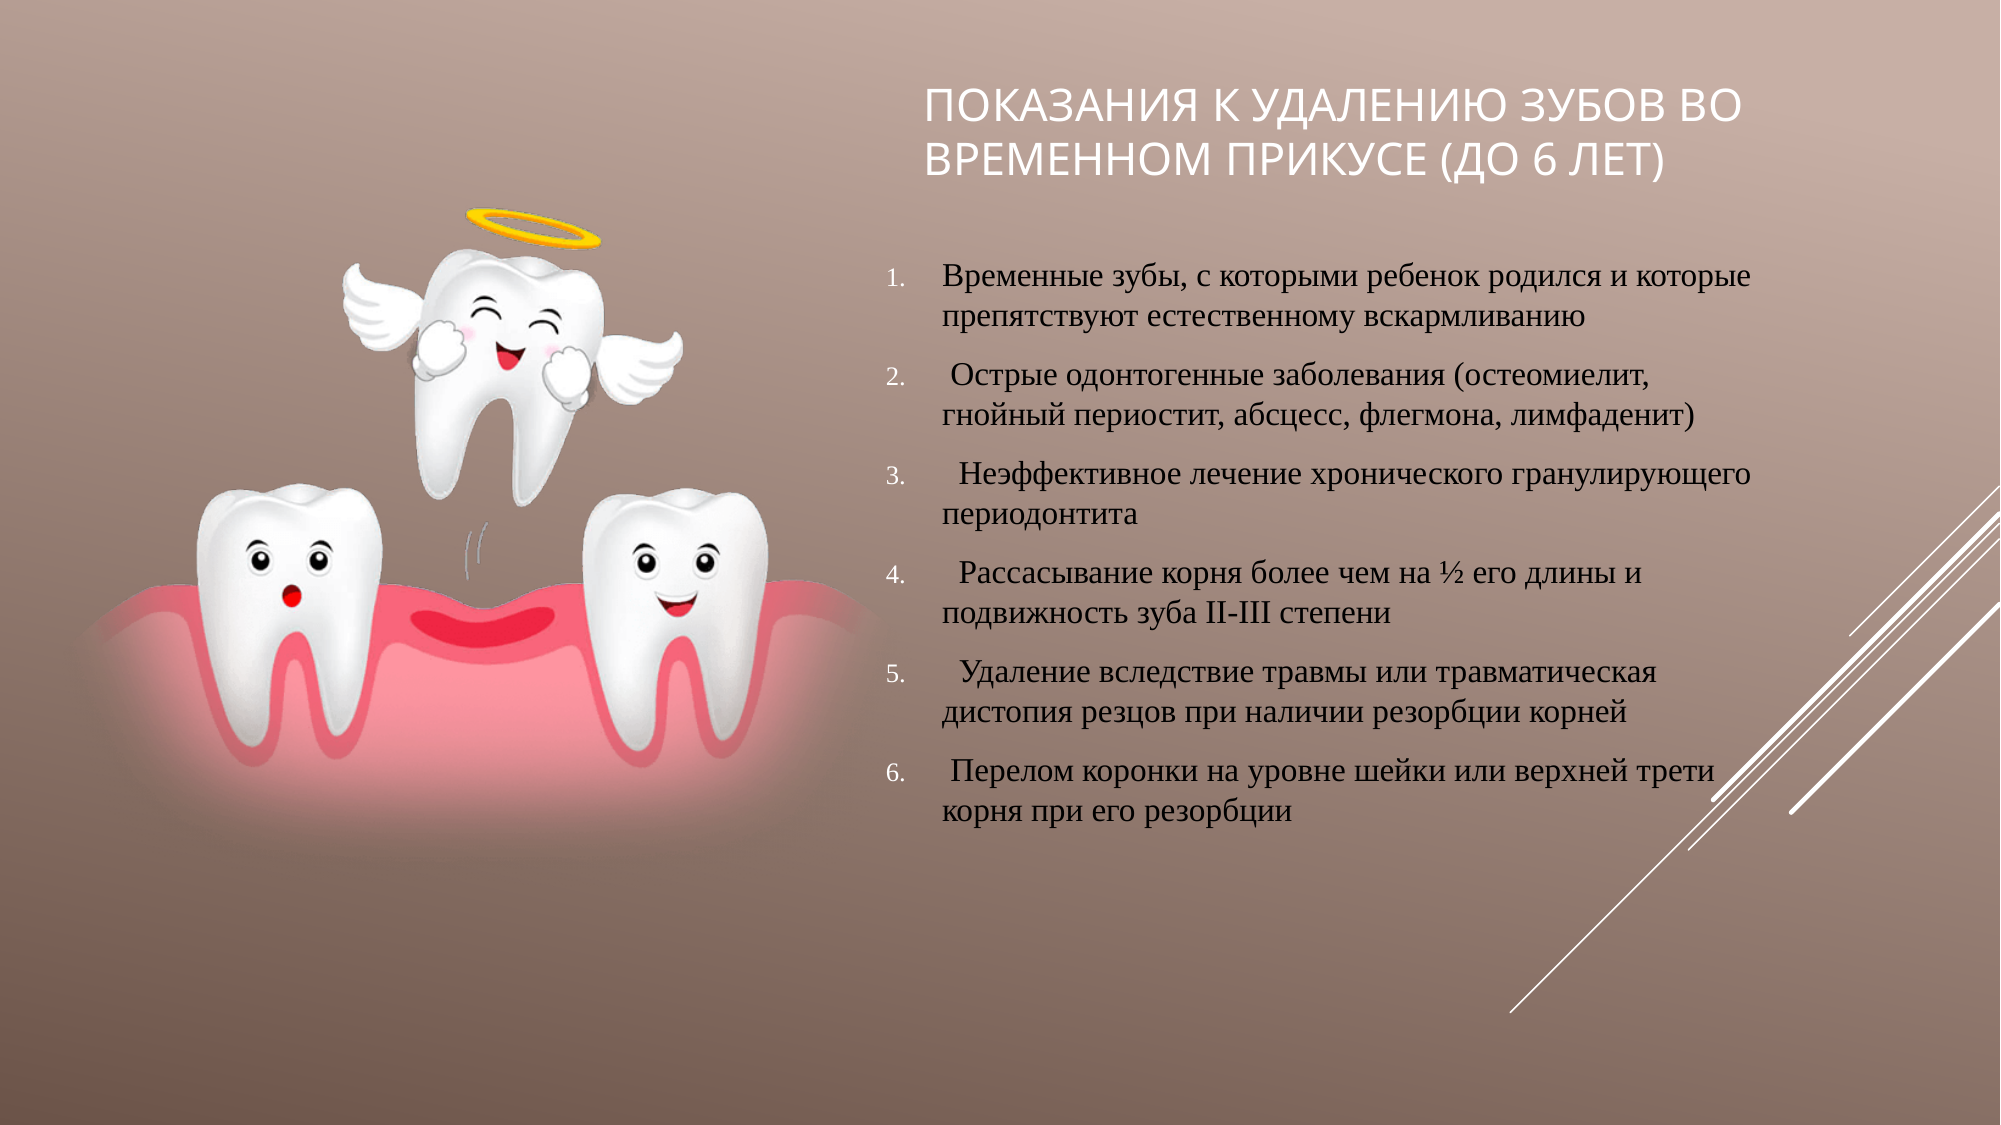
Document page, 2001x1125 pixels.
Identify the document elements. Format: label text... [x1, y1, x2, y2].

title Показания к удалению зубов во временном прикусе (до 6 лет) [908, 20, 1781, 245]
list Временные зубы, с которыми ребенок родился и которые препятствуют естественному вскармливанию Острые одонтогенные заболевания (остеомиелит, гнойный периостит, абсцесс, флегмона, лимфаденит) Неэффективное лечение хронического гранулирующего периодонтита Рассасывание корня более чем на ½ его длины и подвижность зуба II-III степени Удаление вследствие травмы или травматическая дистопия резцов при наличии резорбции корней Перелом коронки на уровне шейки или верхней трети корня при его резорбции [976, 245, 1781, 652]
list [0, 204, 976, 887]
